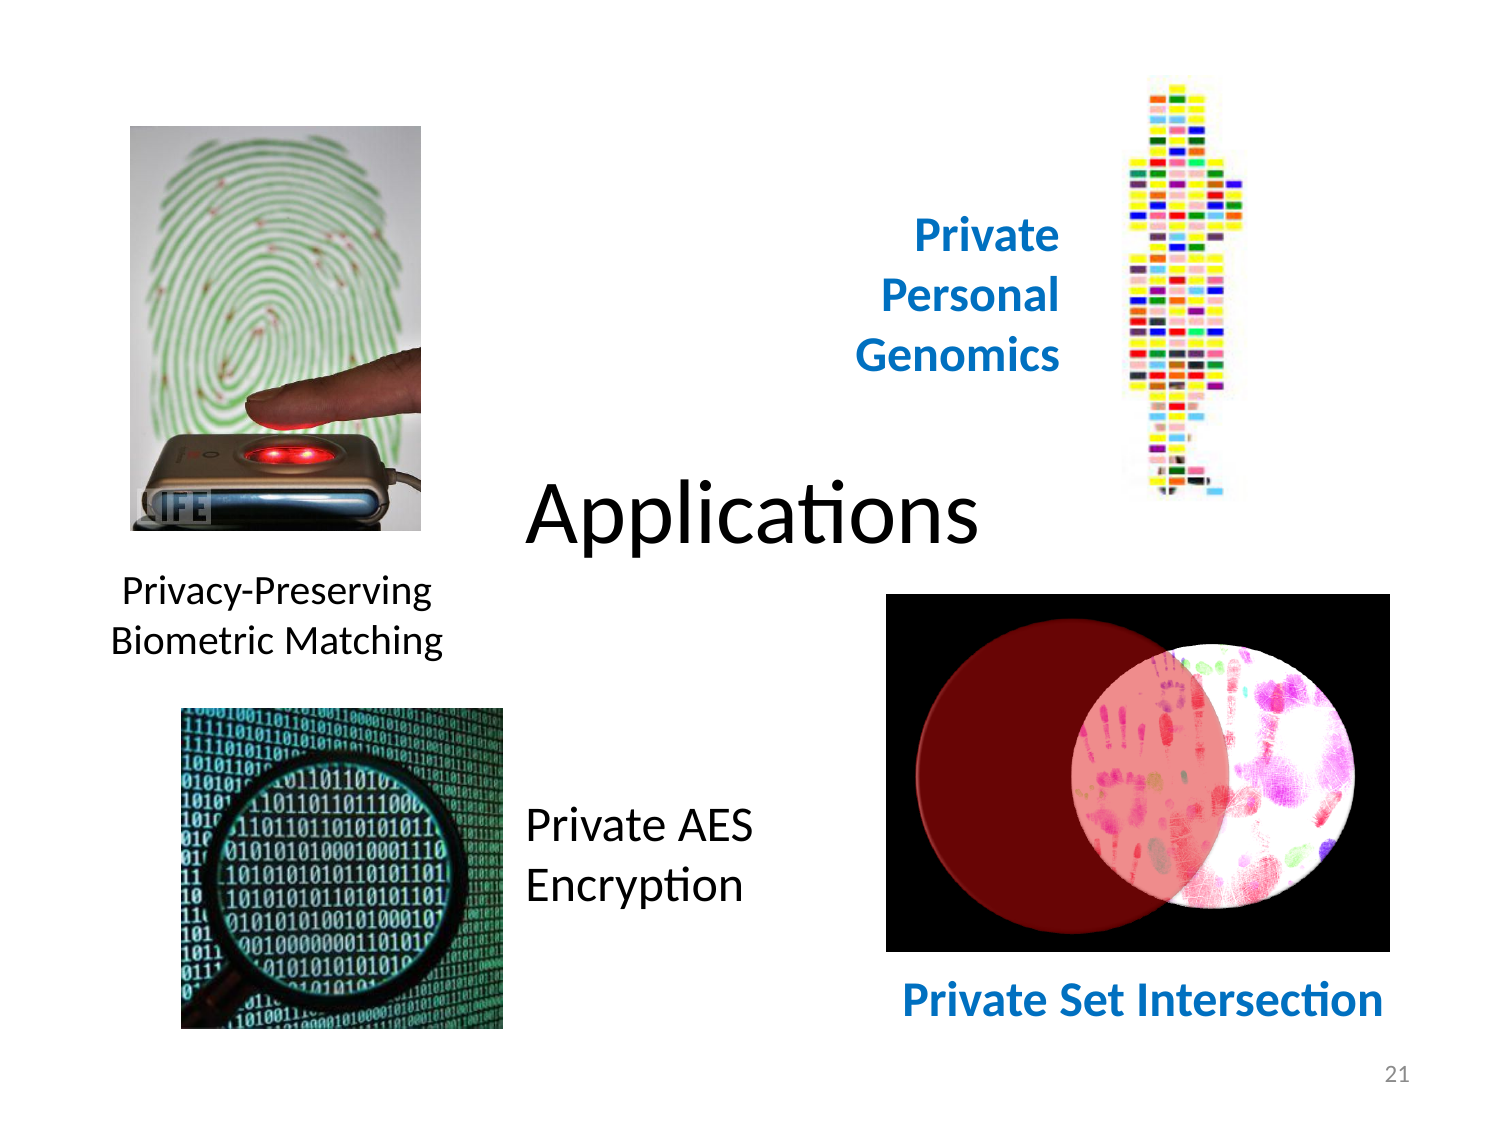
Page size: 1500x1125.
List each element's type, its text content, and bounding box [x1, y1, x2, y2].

text_box Private Set Intersection [884, 959, 1402, 1034]
text_box Private AES Encryption [510, 783, 820, 919]
picture [946, 75, 1379, 509]
picture [129, 125, 421, 532]
picture [886, 593, 1391, 952]
text_box Privacy-Preserving Biometric Matching [89, 555, 465, 671]
text_box Private Personal Genomics [766, 194, 941, 390]
slide_number 21 [1074, 1042, 1425, 1103]
title Applications [410, 413, 1097, 601]
picture [181, 708, 503, 1030]
